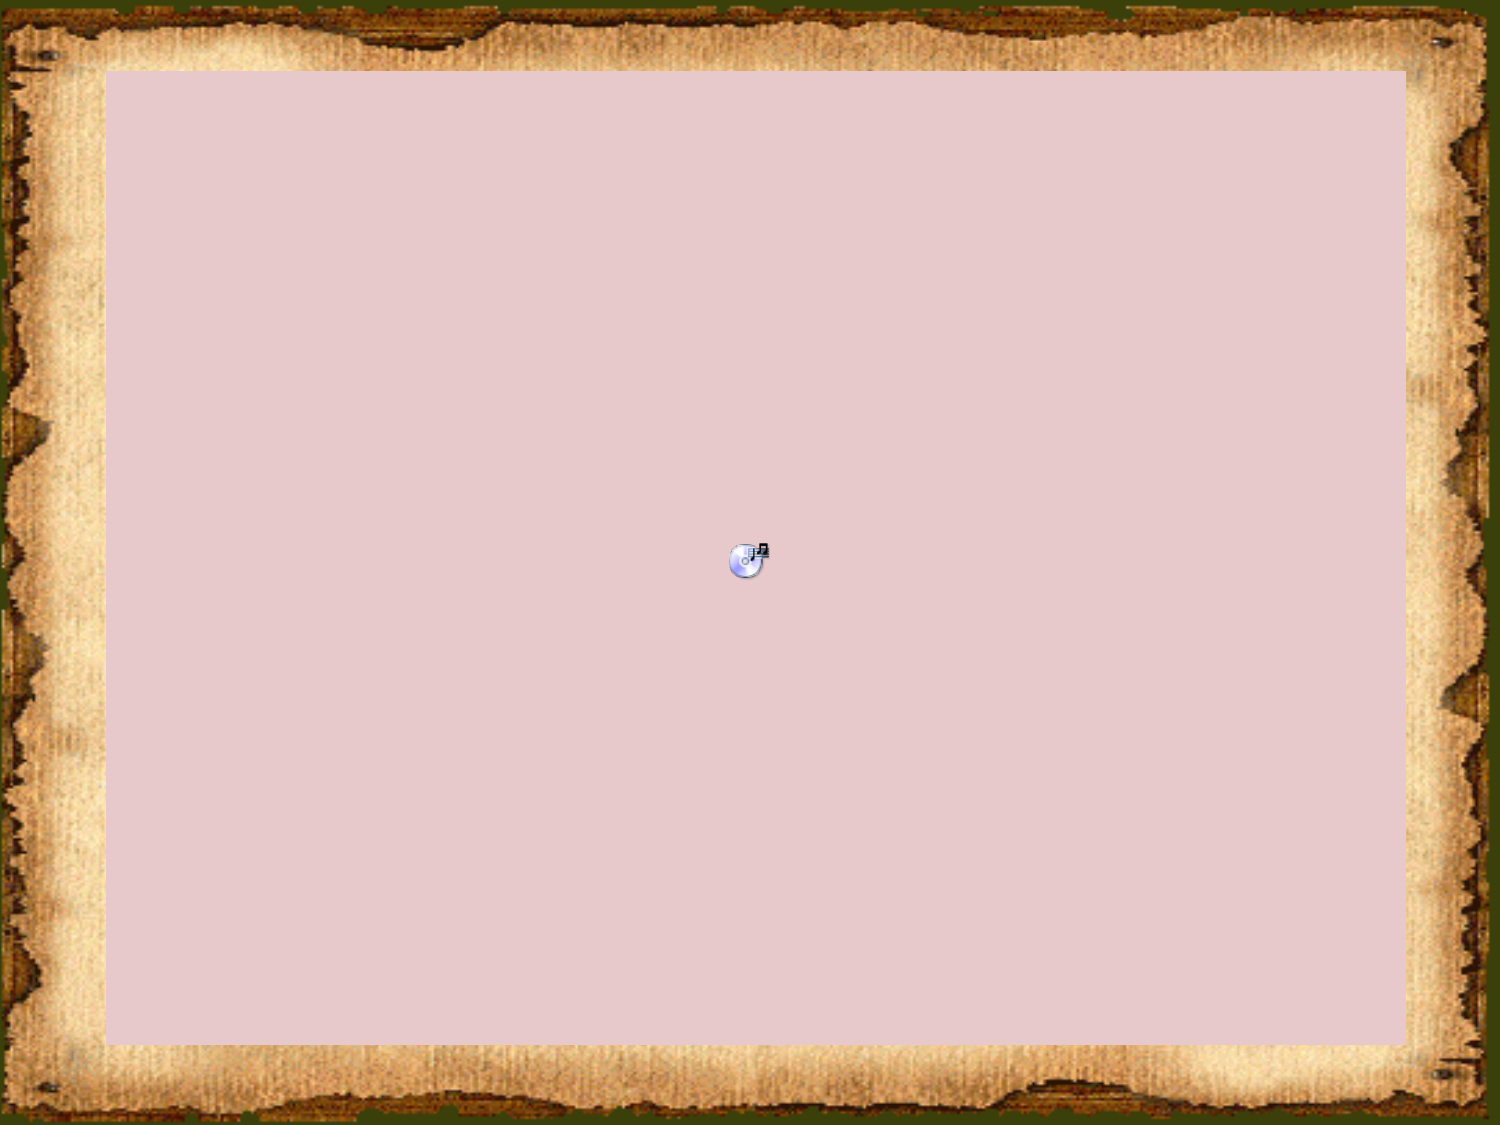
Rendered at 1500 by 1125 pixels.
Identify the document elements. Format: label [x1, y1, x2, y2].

text_box [105, 70, 1407, 1047]
picture [0, 0, 1500, 1125]
